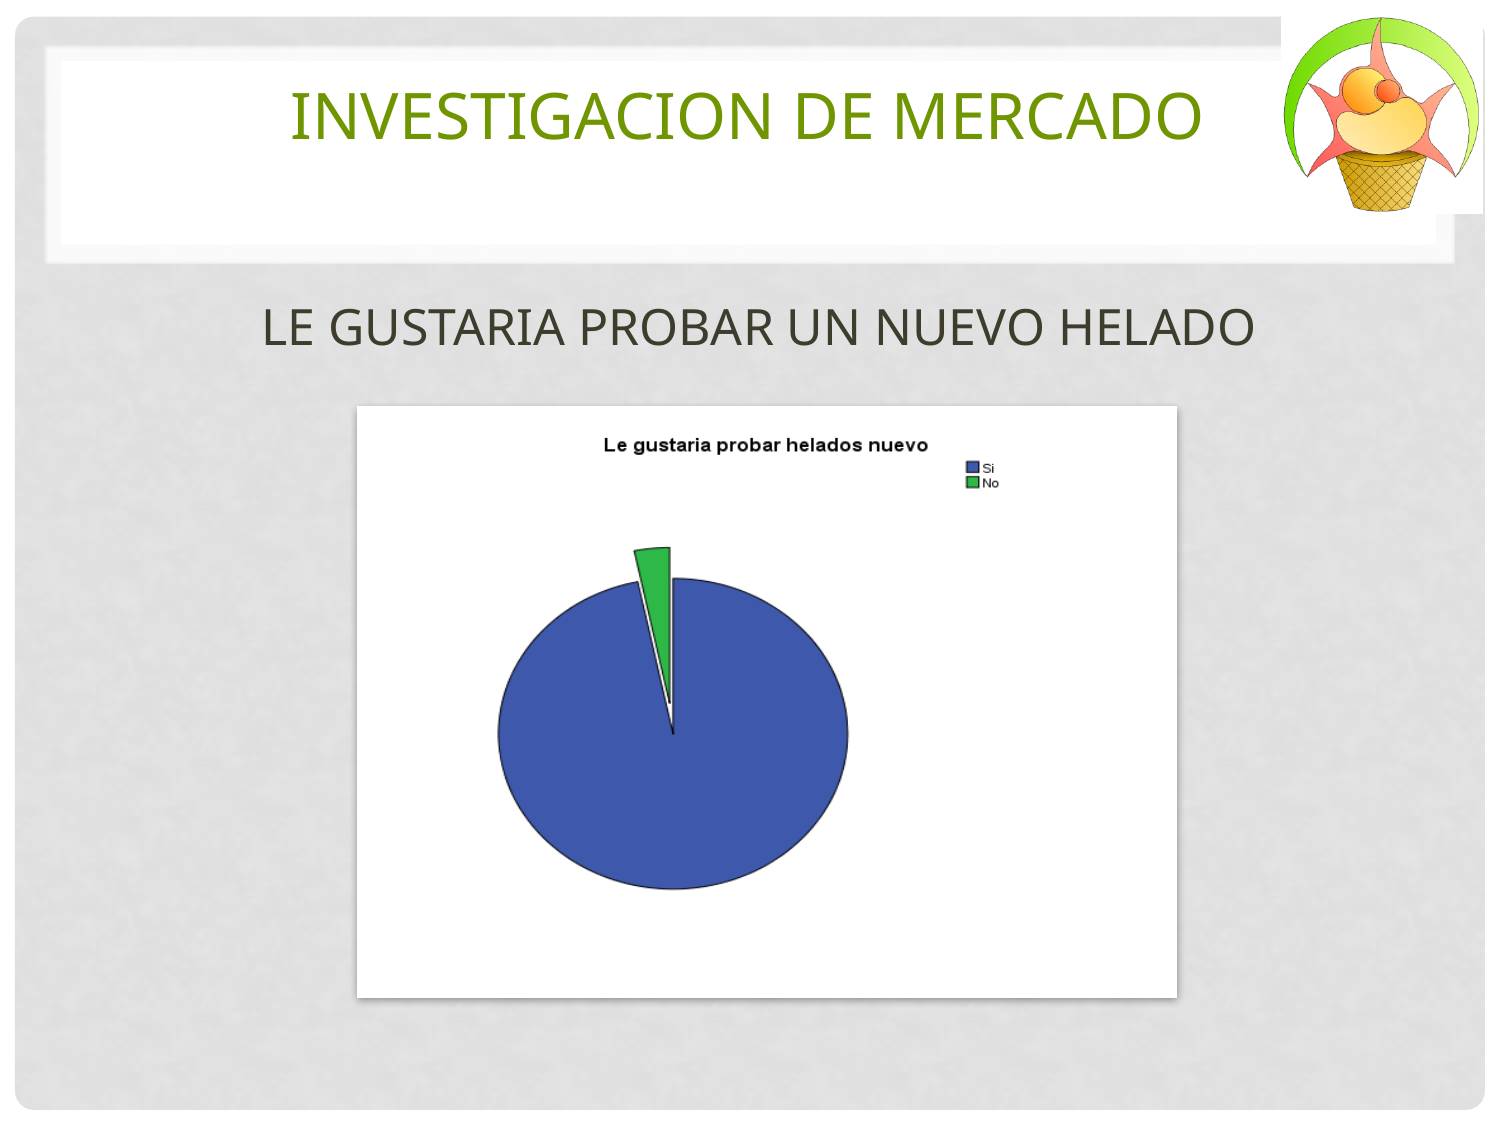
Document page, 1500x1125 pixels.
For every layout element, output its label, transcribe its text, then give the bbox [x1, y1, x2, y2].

list LE GUSTARIA PROBAR UN NUEVO HELADO [75, 287, 1425, 1005]
picture [1281, 14, 1483, 215]
title INVESTIGACION DE MERCADO [69, 66, 1425, 238]
picture [371, 420, 1164, 984]
